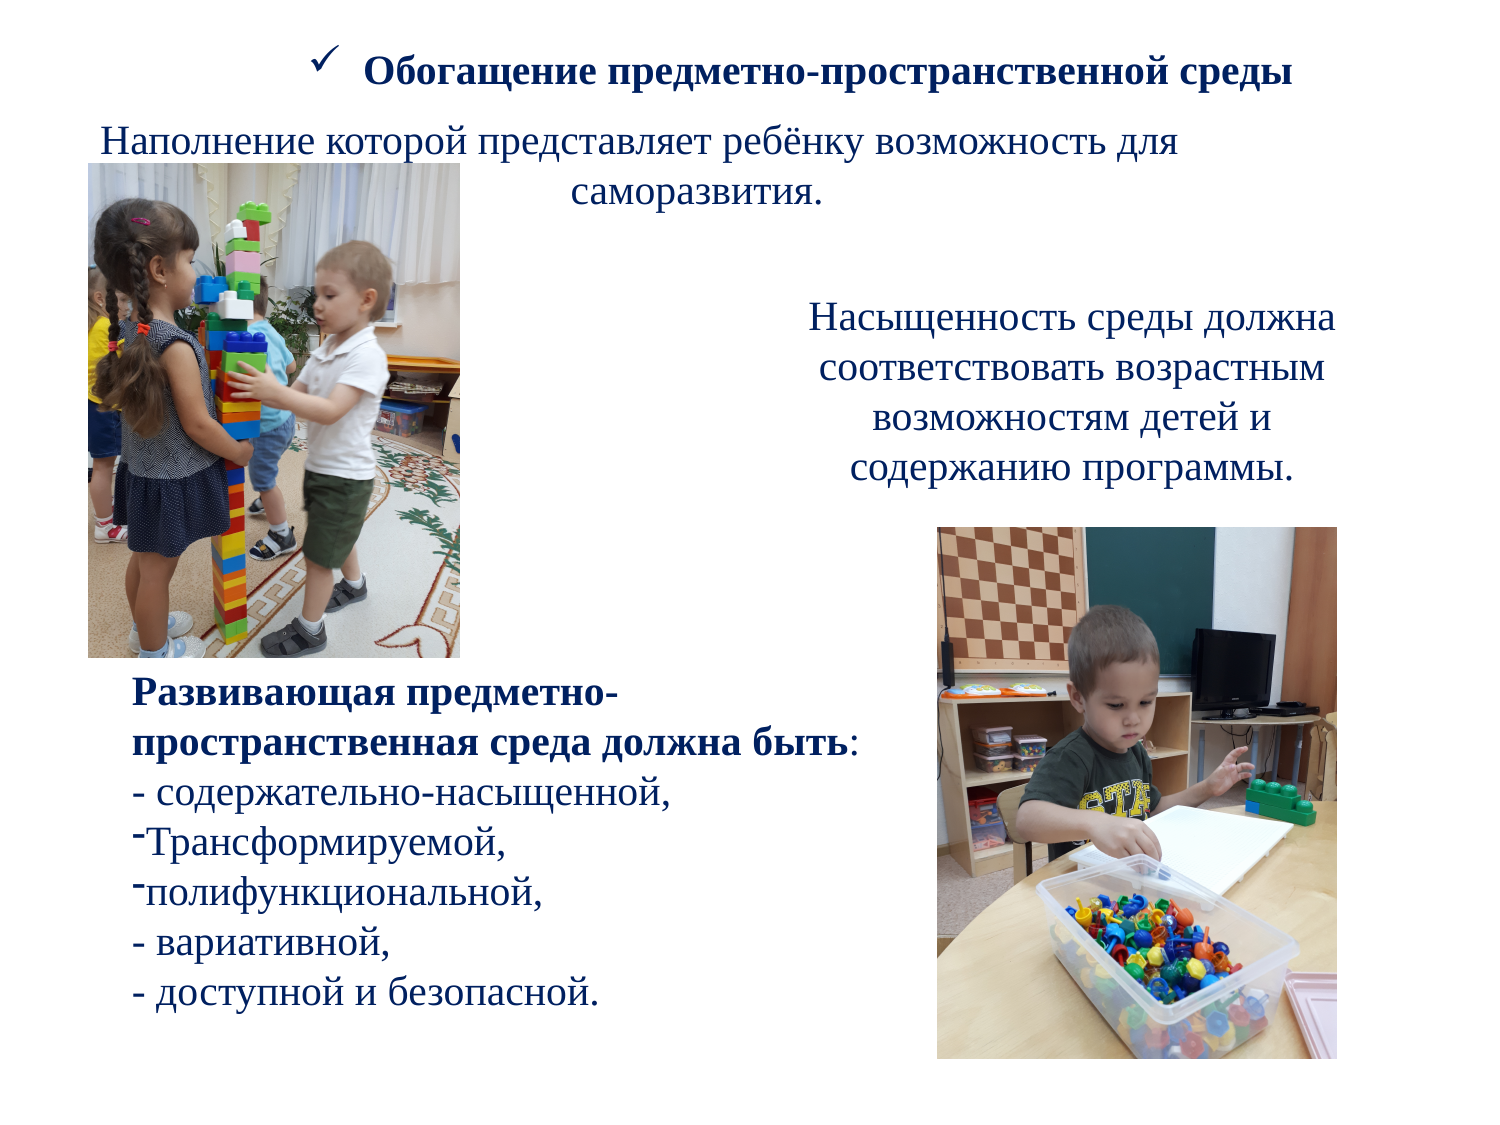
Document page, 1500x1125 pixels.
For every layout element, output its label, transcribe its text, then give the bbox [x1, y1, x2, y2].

text_box Насыщенность среды должна соответствовать возрастным возможностям детей и содержанию программы. [749, 281, 1395, 496]
picture [88, 163, 460, 659]
text_box Наполнение которой представляет ребёнку возможность для саморазвития. [58, 105, 1336, 221]
text_box Развивающая предметно-пространственная среда должна быть: - содержательно-насыщенной, Трансформируемой, полифункциональной, - вариативной, - доступной и безопасной. [117, 656, 879, 1022]
picture [937, 526, 1337, 1059]
text_box Обогащение предметно-пространственной среды [292, 35, 1407, 100]
